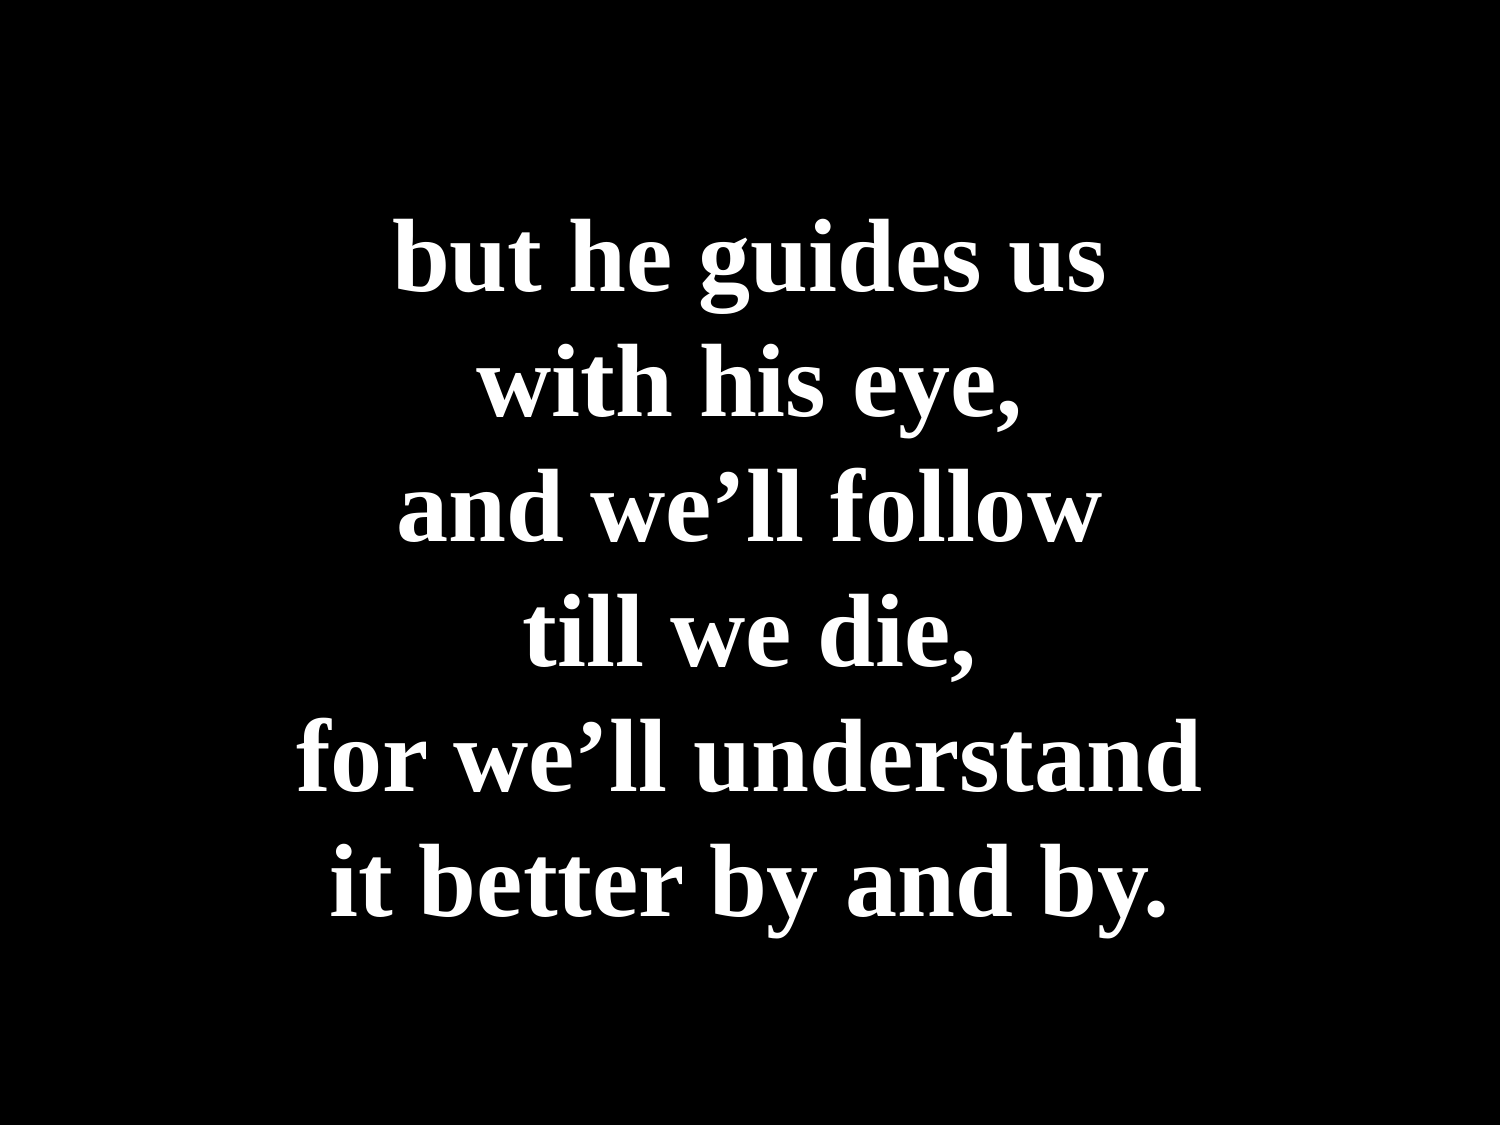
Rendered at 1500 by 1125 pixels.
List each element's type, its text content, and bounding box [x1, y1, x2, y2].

text_box but he guides us with his eye, and we’ll follow till we die, for we’ll understand it better by and by. [0, 179, 1500, 945]
